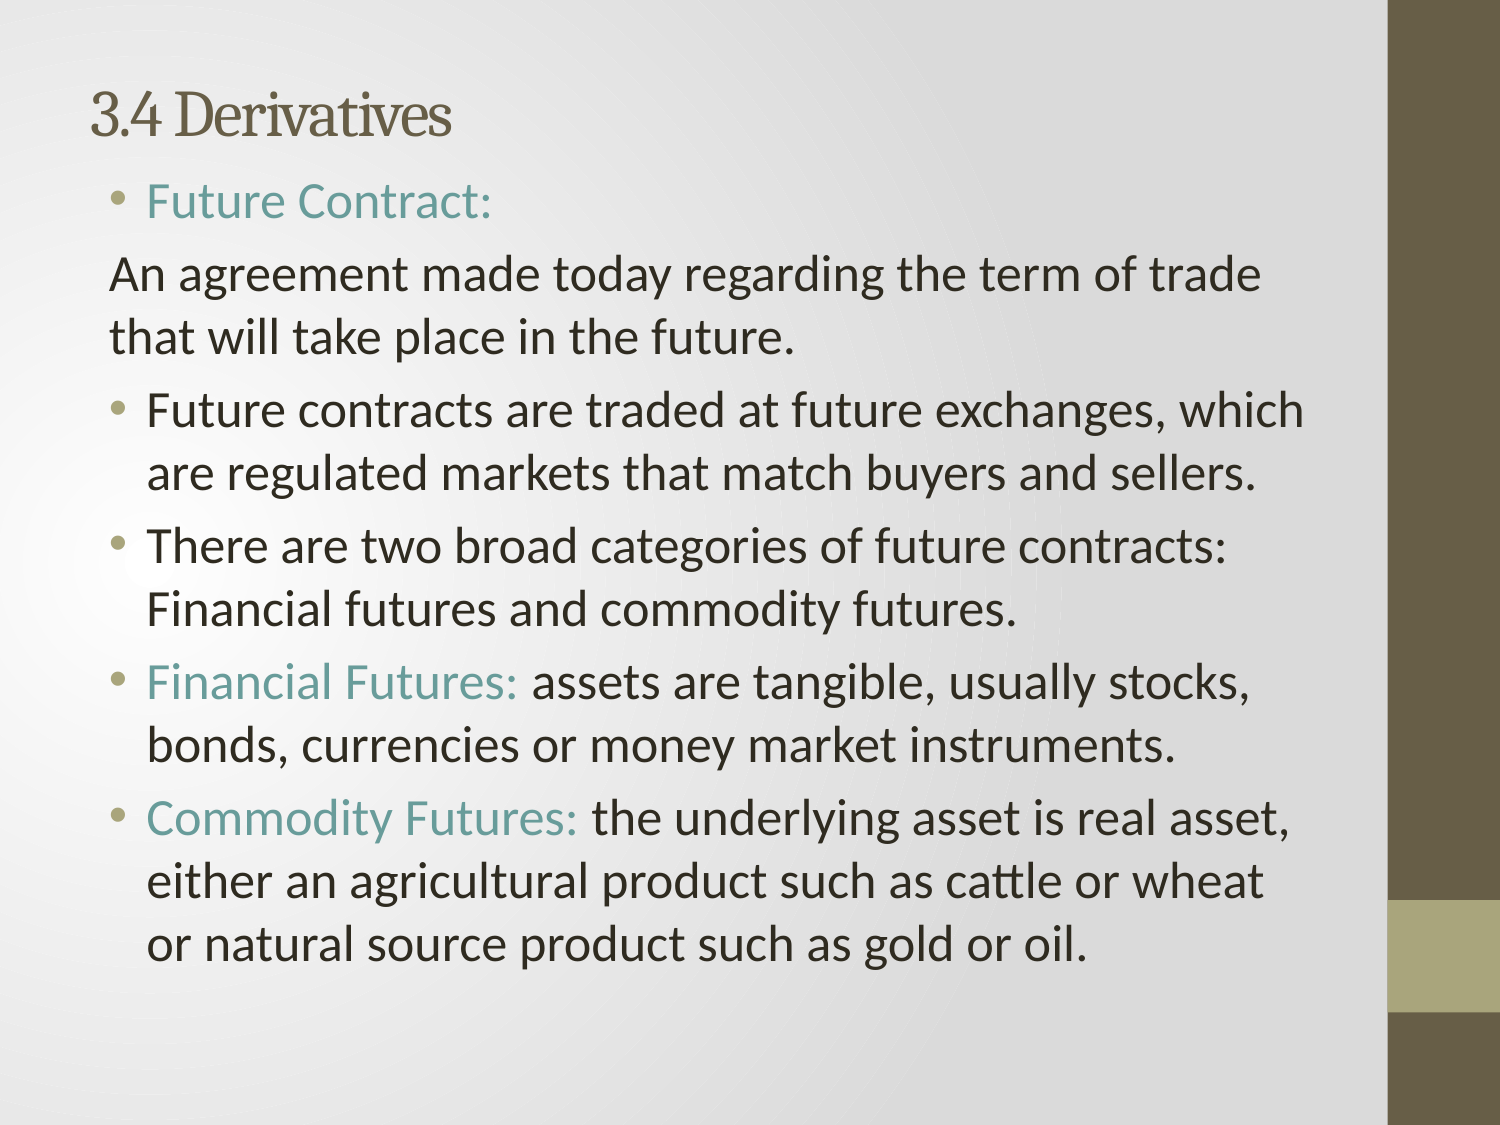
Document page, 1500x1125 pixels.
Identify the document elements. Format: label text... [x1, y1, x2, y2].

title 3.4 Derivatives [75, 45, 1325, 158]
list Future Contract: An agreement made today regarding the term of trade that will take place in the future. Future contracts are traded at future exchanges, which are regulated markets that match buyers and sellers. There are two broad categories of future contracts: Financial futures and commodity futures. Financial Futures: assets are tangible, usually stocks, bonds, currencies or money market instruments. Commodity Futures: the underlying asset is real asset, either an agricultural product such as cattle or wheat or natural source product such as gold or oil. [75, 158, 1325, 1050]
